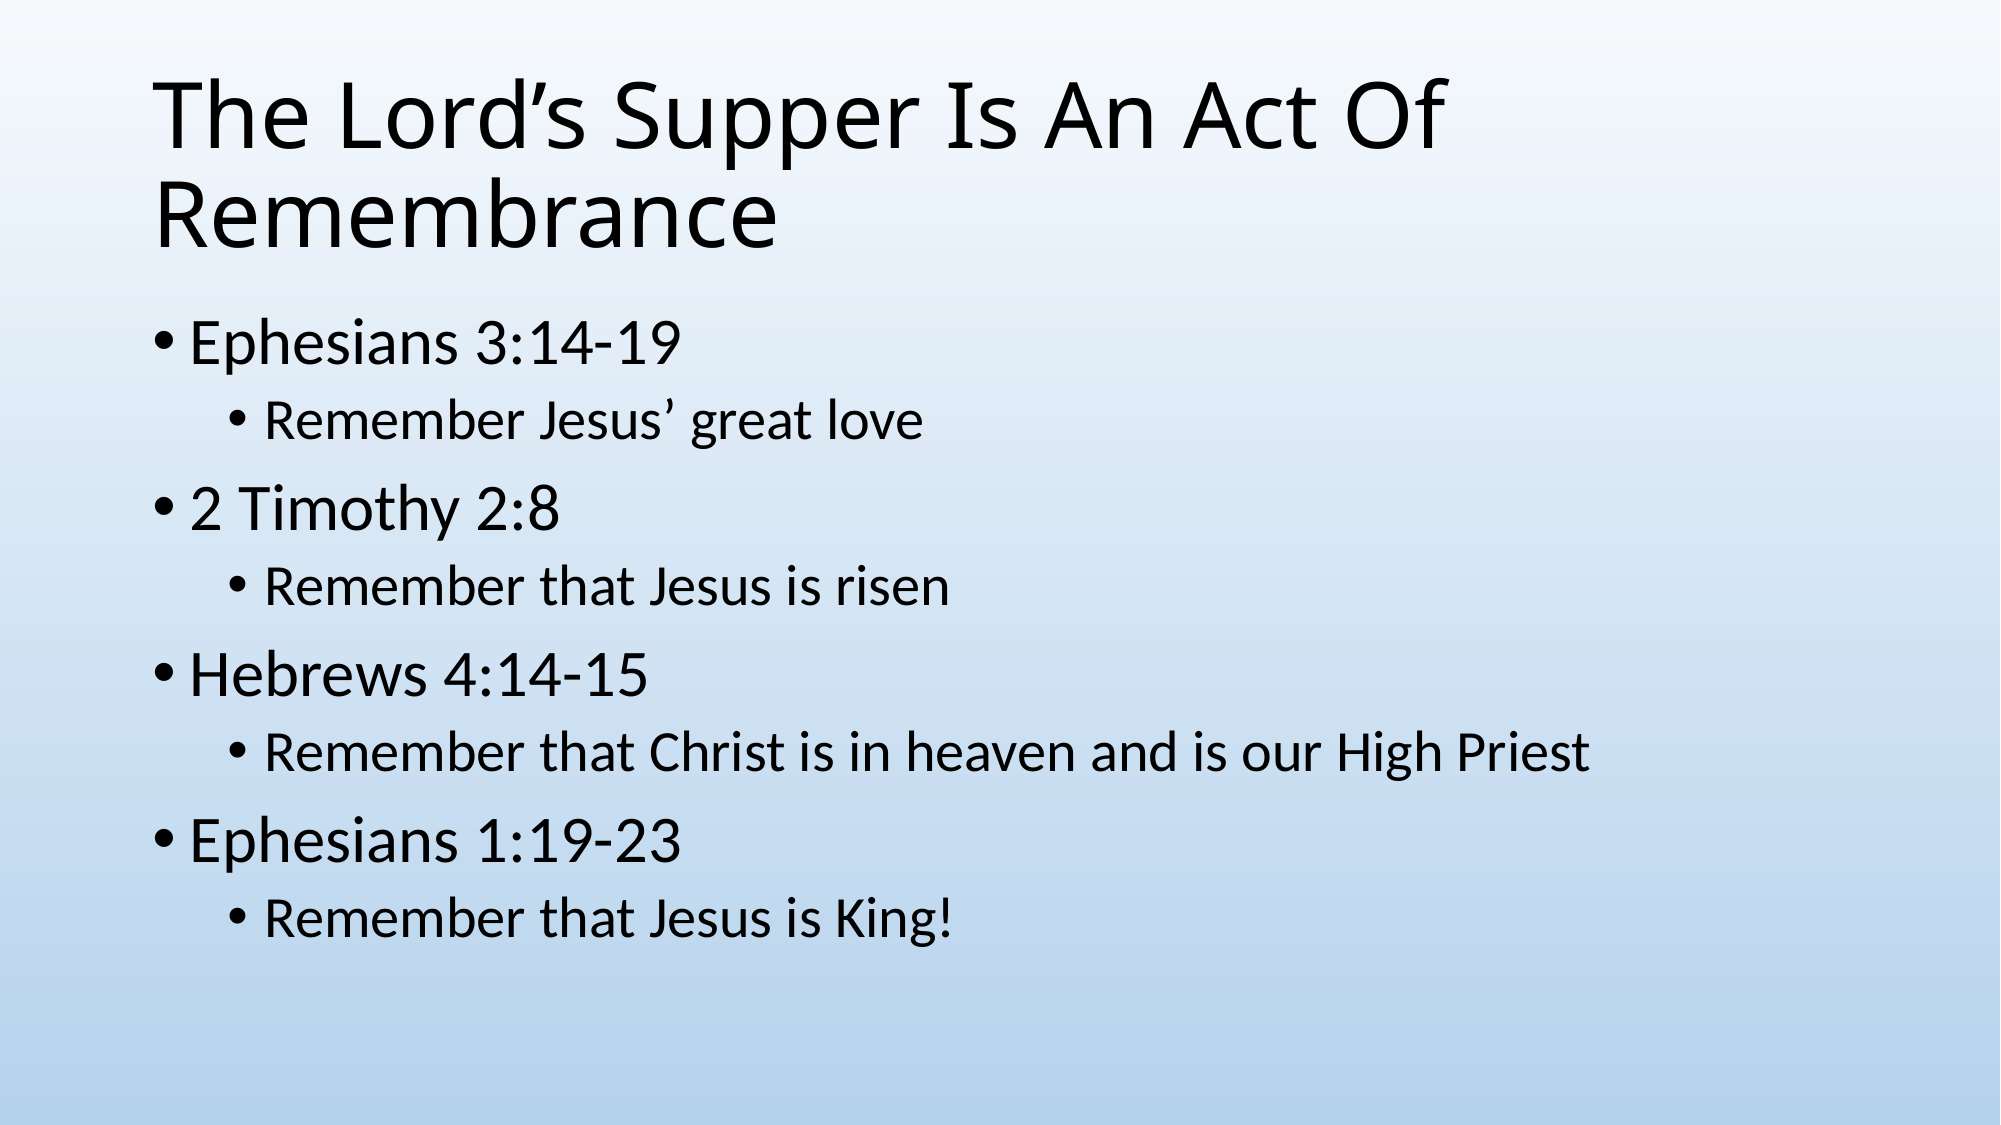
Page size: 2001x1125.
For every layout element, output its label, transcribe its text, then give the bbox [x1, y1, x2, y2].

list Ephesians 3:14-19 Remember Jesus’ great love 2 Timothy 2:8 Remember that Jesus is risen Hebrews 4:14-15 Remember that Christ is in heaven and is our High Priest Ephesians 1:19-23 Remember that Jesus is King! [137, 299, 1863, 1014]
title The Lord’s Supper Is An Act Of Remembrance [137, 59, 1863, 278]
